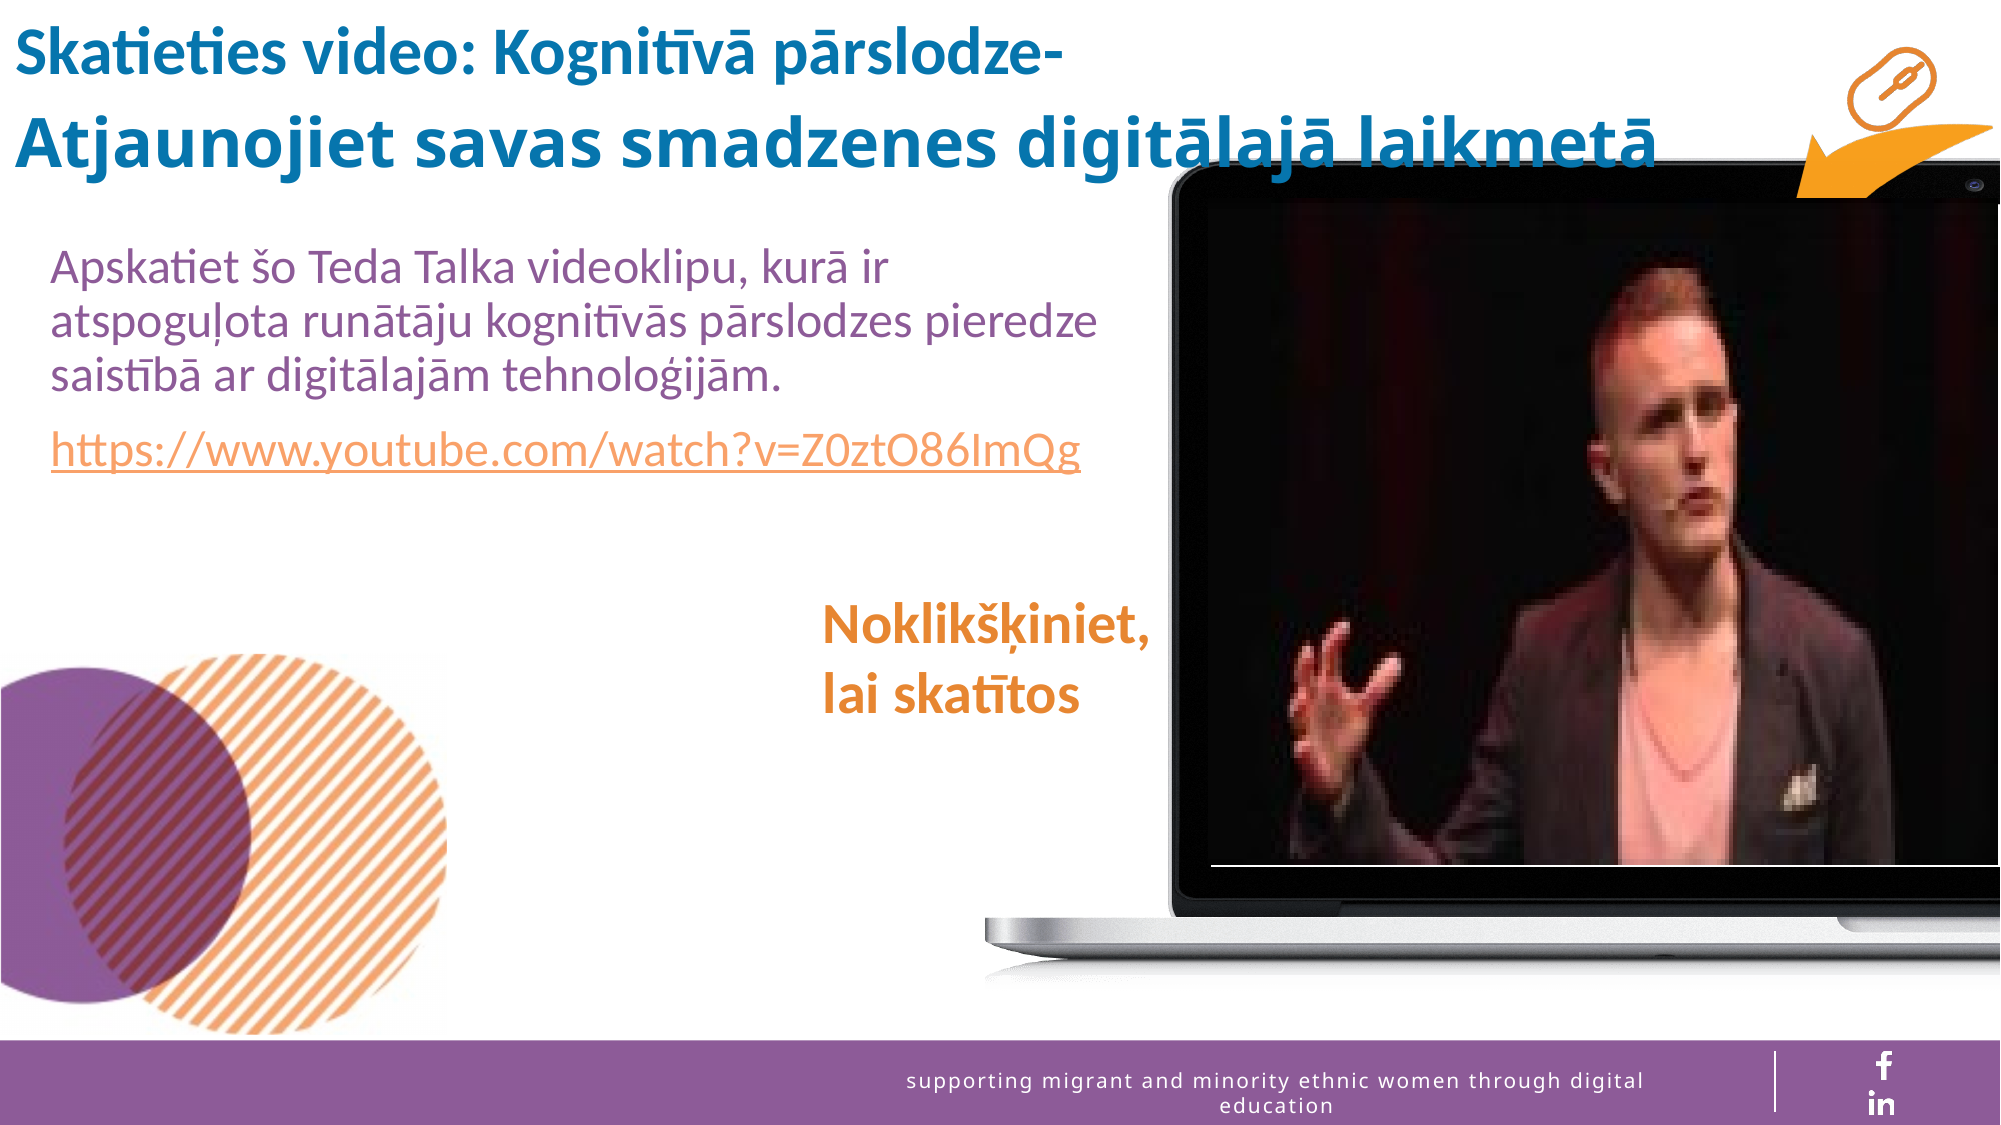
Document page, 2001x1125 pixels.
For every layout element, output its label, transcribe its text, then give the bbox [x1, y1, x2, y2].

text_box Noklikšķiniet, lai skatītos [808, 577, 1178, 733]
picture [2, 655, 446, 1034]
list Skatieties video: Kognitīvā pārslodze- Atjaunojiet savas smadzenes digitālajā laikmetā [0, 8, 1841, 191]
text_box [1207, 197, 1999, 866]
list Apskatiet šo Teda Talka videoklipu, kurā ir atspoguļota runātāju kognitīvās pārslodzes pieredze saistībā ar digitālajām tehnoloģijām. https://www.youtube.com/watch?v=Z0ztO86ImQg [35, 232, 1117, 831]
picture [890, 0, 2000, 1040]
